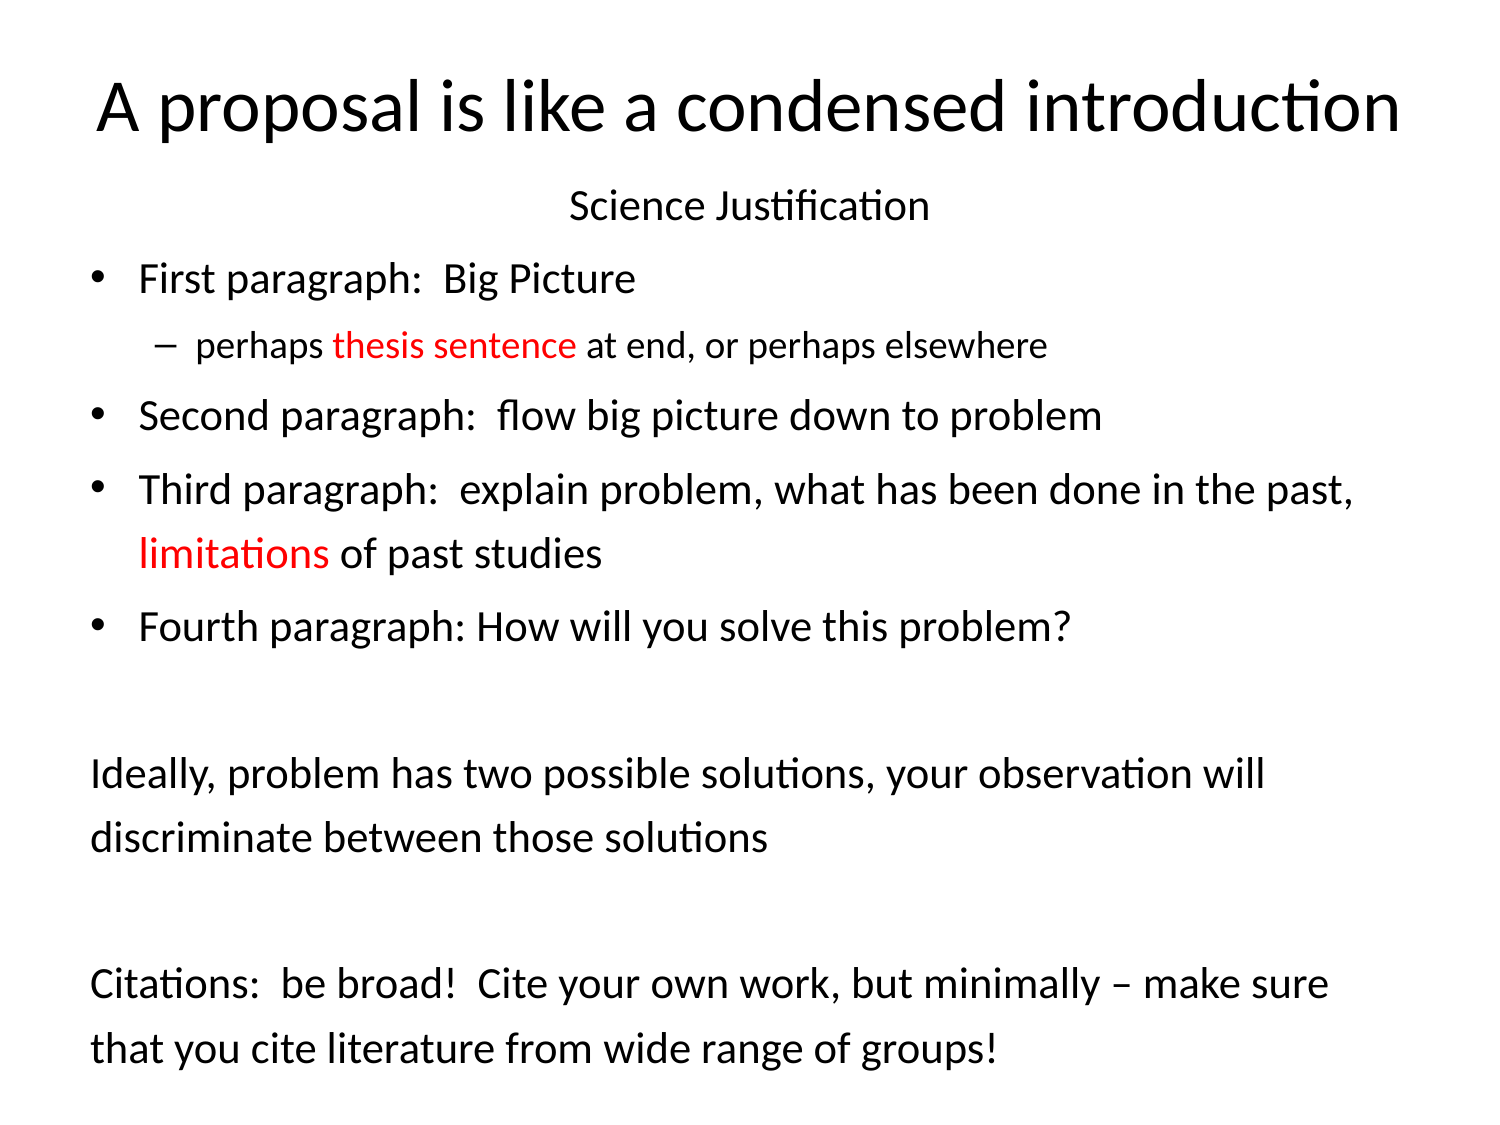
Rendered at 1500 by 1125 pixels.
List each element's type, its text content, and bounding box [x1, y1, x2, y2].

list Science Justification First paragraph: Big Picture perhaps thesis sentence at end, or perhaps elsewhere Second paragraph: flow big picture down to problem Third paragraph: explain problem, what has been done in the past, limitations of past studies Fourth paragraph: How will you solve this problem? Ideally, problem has two possible solutions, your observation will discriminate between those solutions Citations: be broad! Cite your own work, but minimally – make sure that you cite literature from wide range of groups! [75, 157, 1425, 1090]
title A proposal is like a condensed introduction [75, 45, 1425, 157]
